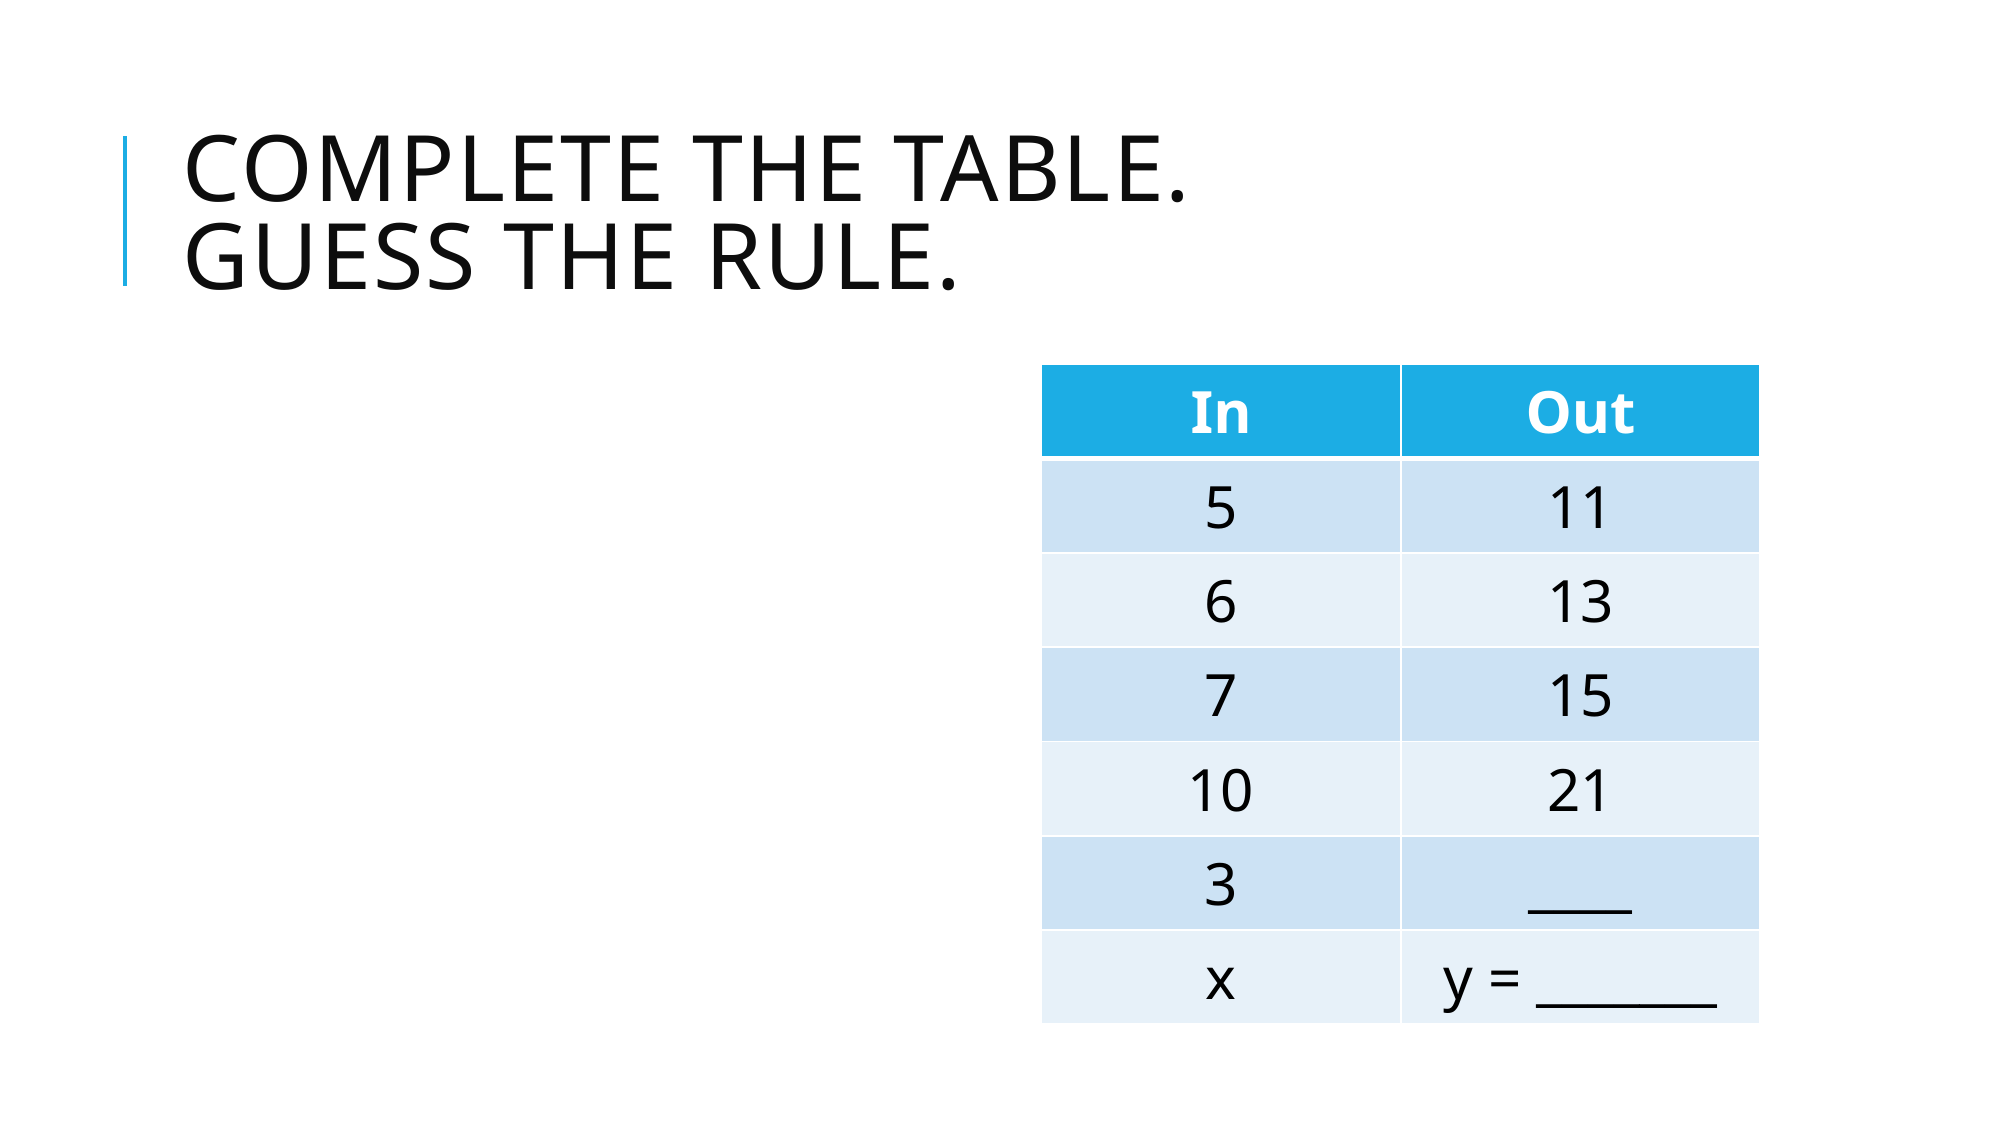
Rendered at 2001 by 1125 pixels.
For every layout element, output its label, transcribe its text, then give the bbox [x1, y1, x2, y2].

table_cell 21 [1402, 742, 1759, 835]
table_cell 11 [1402, 461, 1759, 552]
table_cell x [1042, 931, 1400, 1023]
table_cell y = _______ [1402, 931, 1759, 1023]
title Complete The Table. Guess The RUle. [168, 96, 1763, 342]
table_header Out [1402, 365, 1759, 456]
table_cell 13 [1402, 554, 1759, 646]
table_cell 5 [1042, 461, 1400, 552]
table_cell ____ [1402, 837, 1759, 929]
table_cell 10 [1042, 742, 1400, 835]
table_cell 3 [1042, 837, 1400, 929]
table_cell 7 [1042, 648, 1400, 741]
table_cell 15 [1402, 648, 1759, 741]
table_header In [1042, 365, 1400, 456]
table_cell 6 [1042, 554, 1400, 646]
